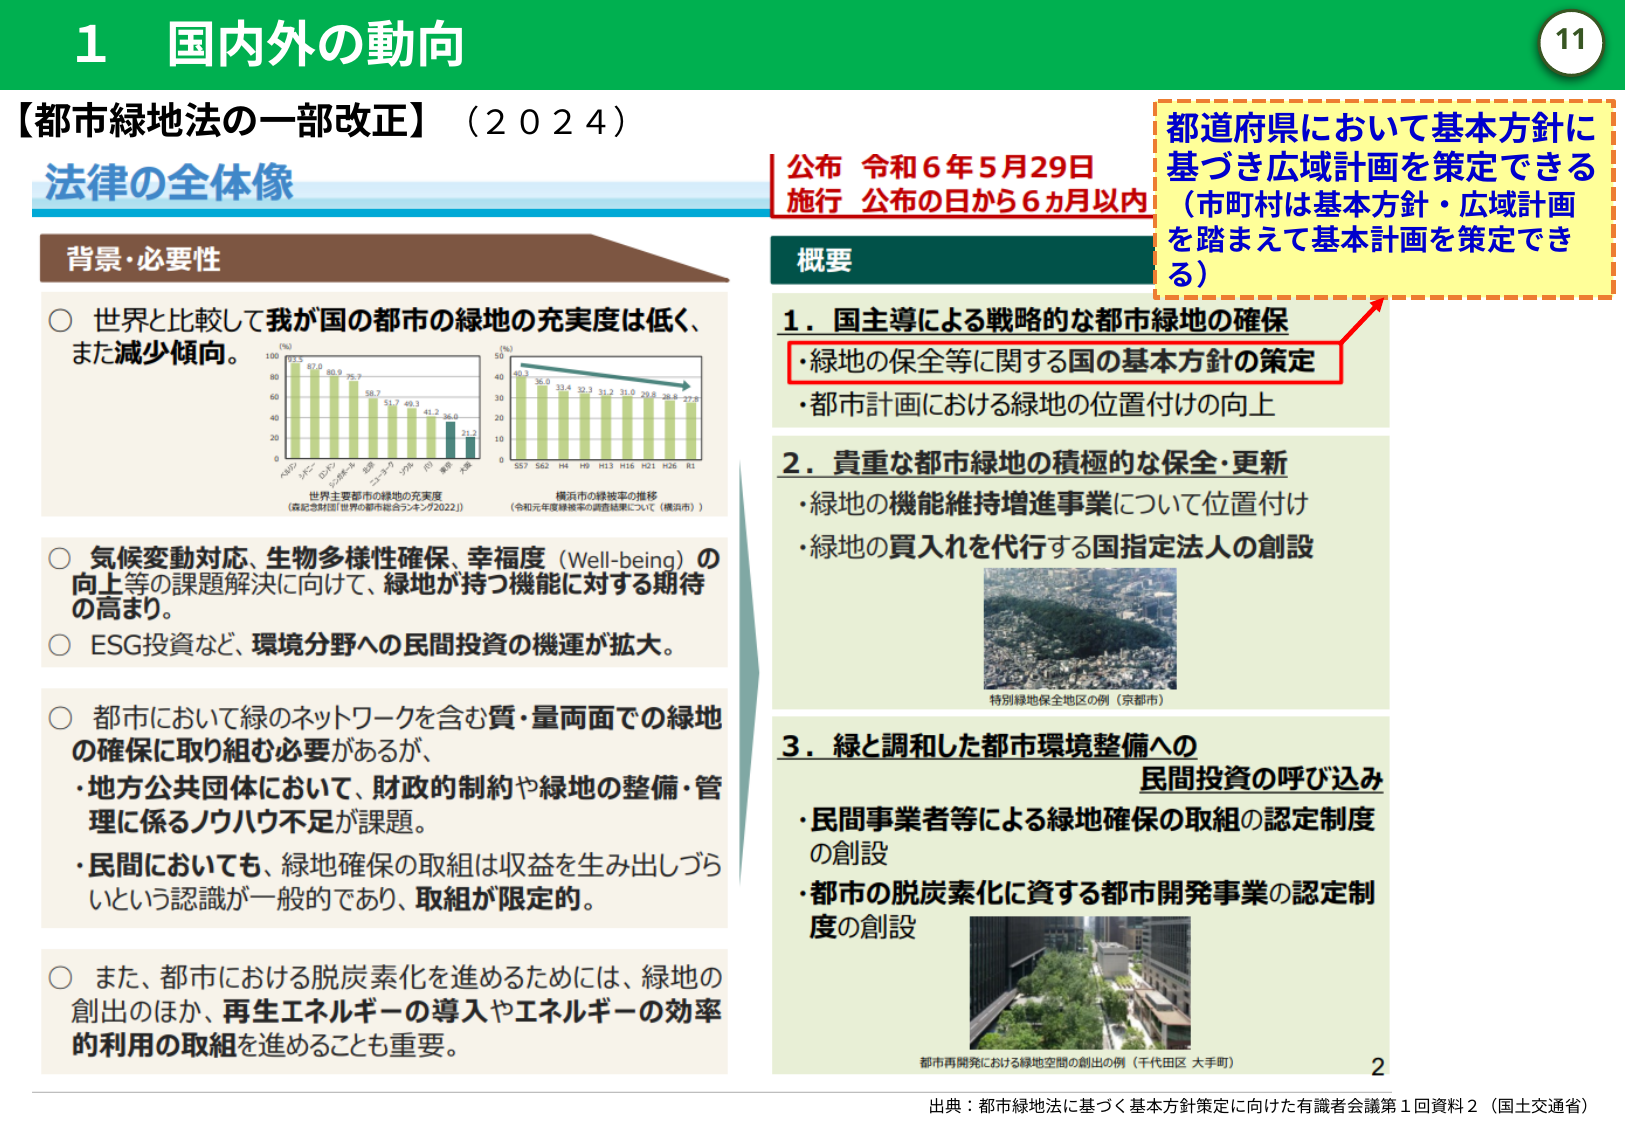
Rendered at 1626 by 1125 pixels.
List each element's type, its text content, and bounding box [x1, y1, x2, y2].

text_box 10 [1538, 10, 1604, 76]
picture [32, 154, 1392, 1093]
text_box 【都市緑地法の一部改正】（２０２４） [0, 89, 662, 150]
text_box 都道府県において基本方針に基づき広域計画を策定できる （市町村は基本方針・広域計画を踏まえて基本計画を策定できる） [1155, 100, 1614, 298]
text_box 出典：都市緑地法に基づく基本方針策定に向けた有識者会議第１回資料２（国土交通省） [765, 1088, 1614, 1124]
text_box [1339, 264, 1385, 345]
text_box １ 国内外の動向 [0, 0, 1625, 90]
